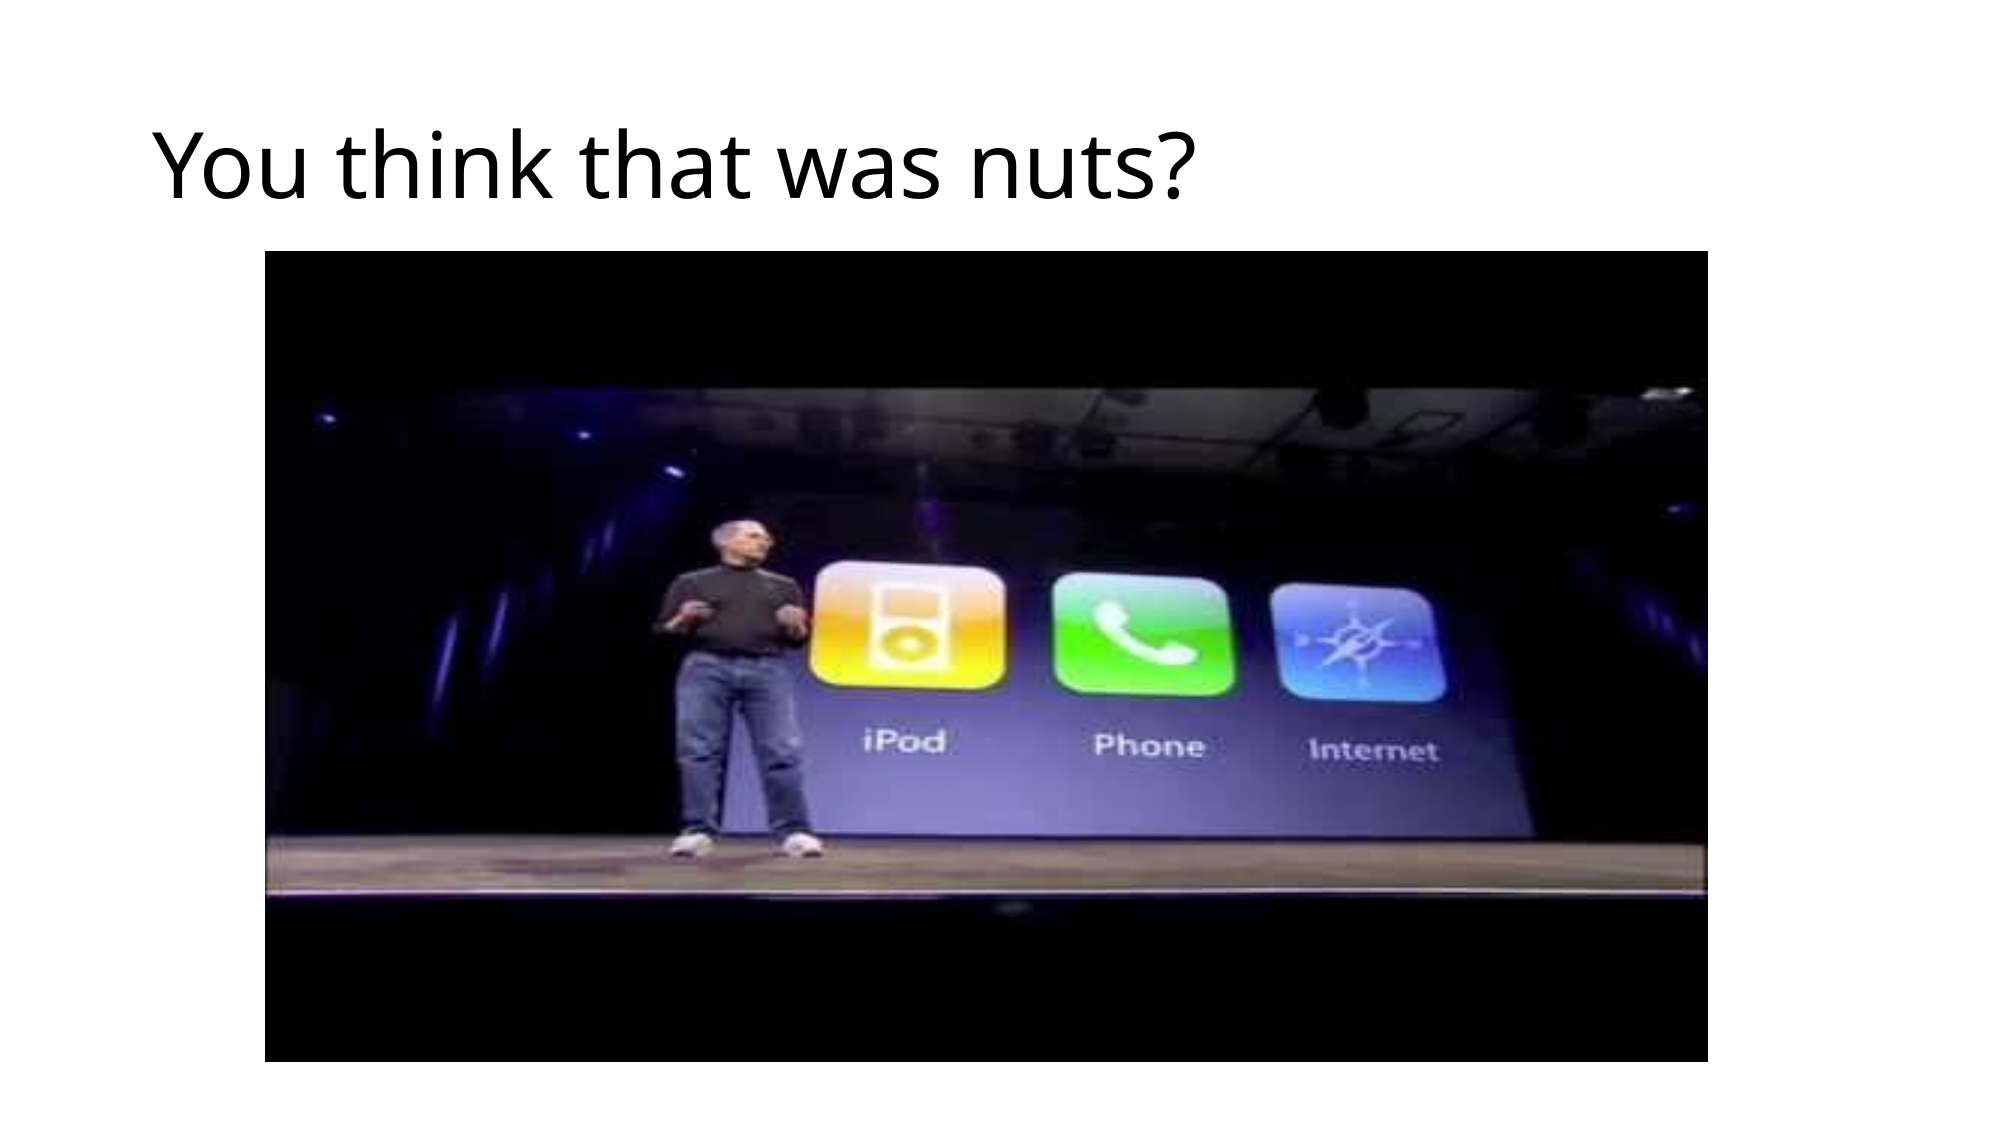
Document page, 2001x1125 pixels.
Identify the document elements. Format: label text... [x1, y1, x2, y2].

title You think that was nuts? [137, 59, 1863, 278]
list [265, 251, 1709, 1063]
